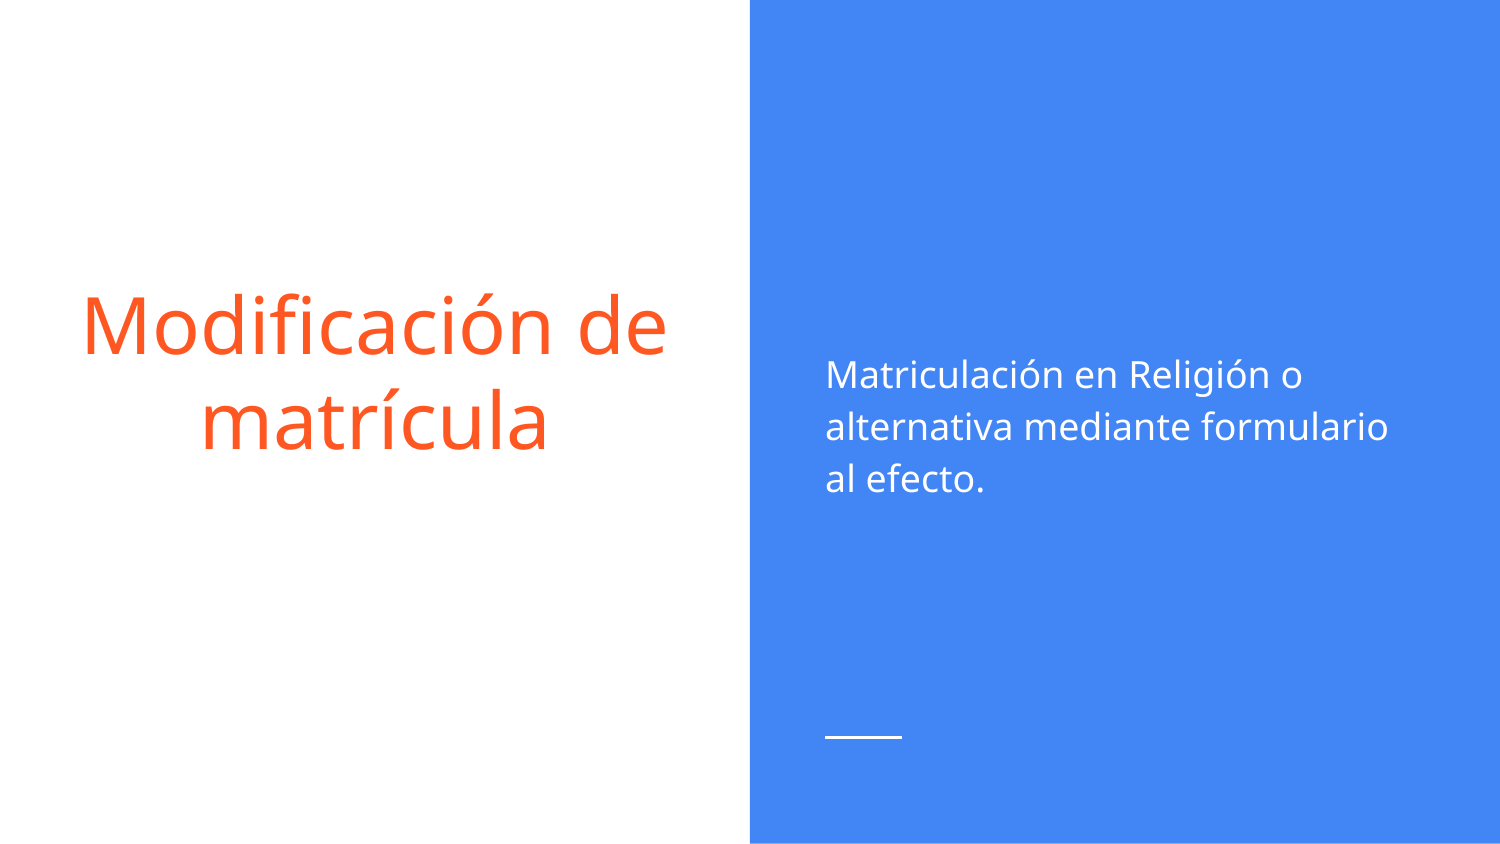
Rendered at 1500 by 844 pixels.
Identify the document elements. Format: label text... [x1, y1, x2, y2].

title Modificación de matrícula [43, 225, 708, 481]
list Matriculación en Religión o alternativa mediante formulario al efecto. [810, 118, 1440, 725]
